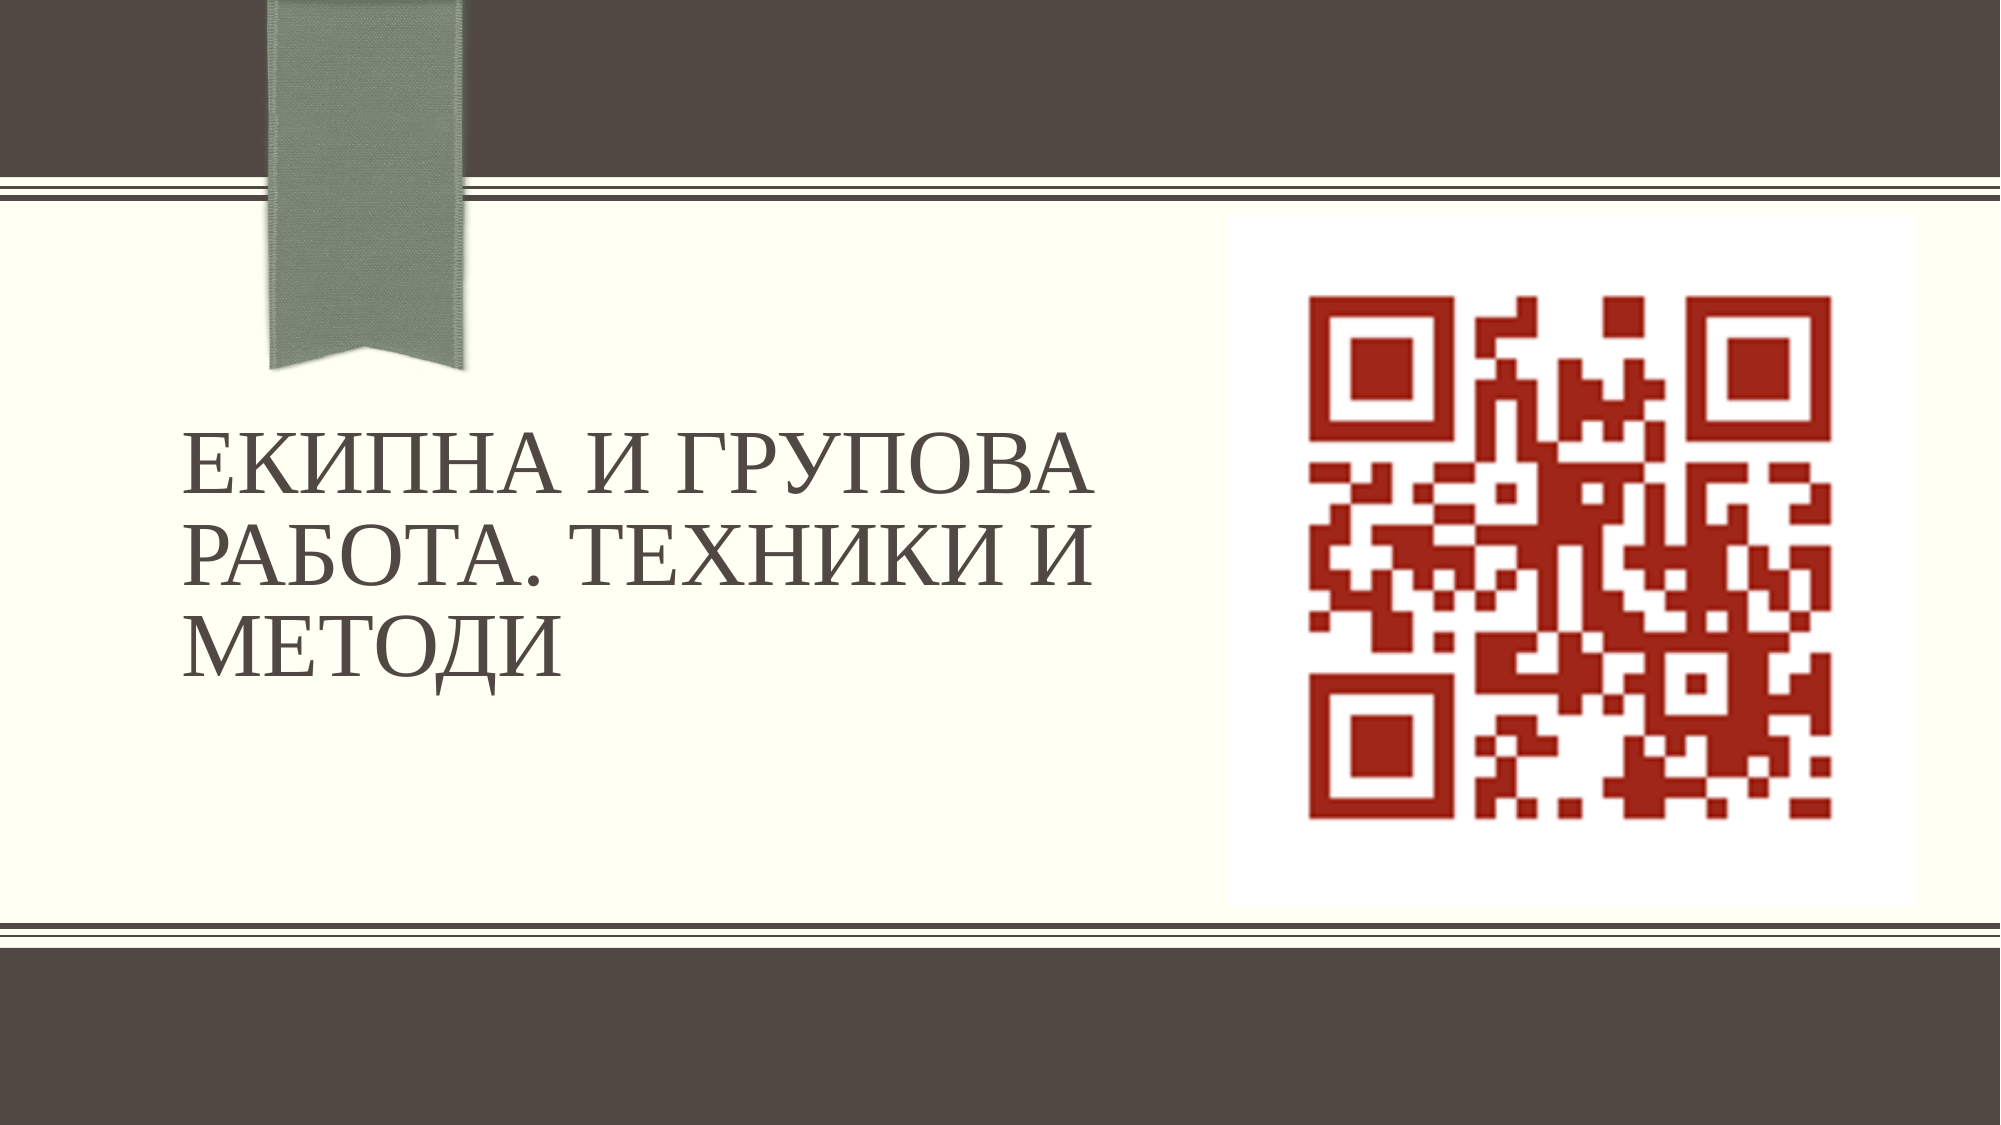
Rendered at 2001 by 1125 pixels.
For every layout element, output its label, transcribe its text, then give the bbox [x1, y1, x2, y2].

picture [1227, 214, 1918, 906]
title ЕКИПНА И ГРУПОВА РАБОТА. ТЕХНИКИ И МЕТОДИ [181, 376, 1122, 741]
